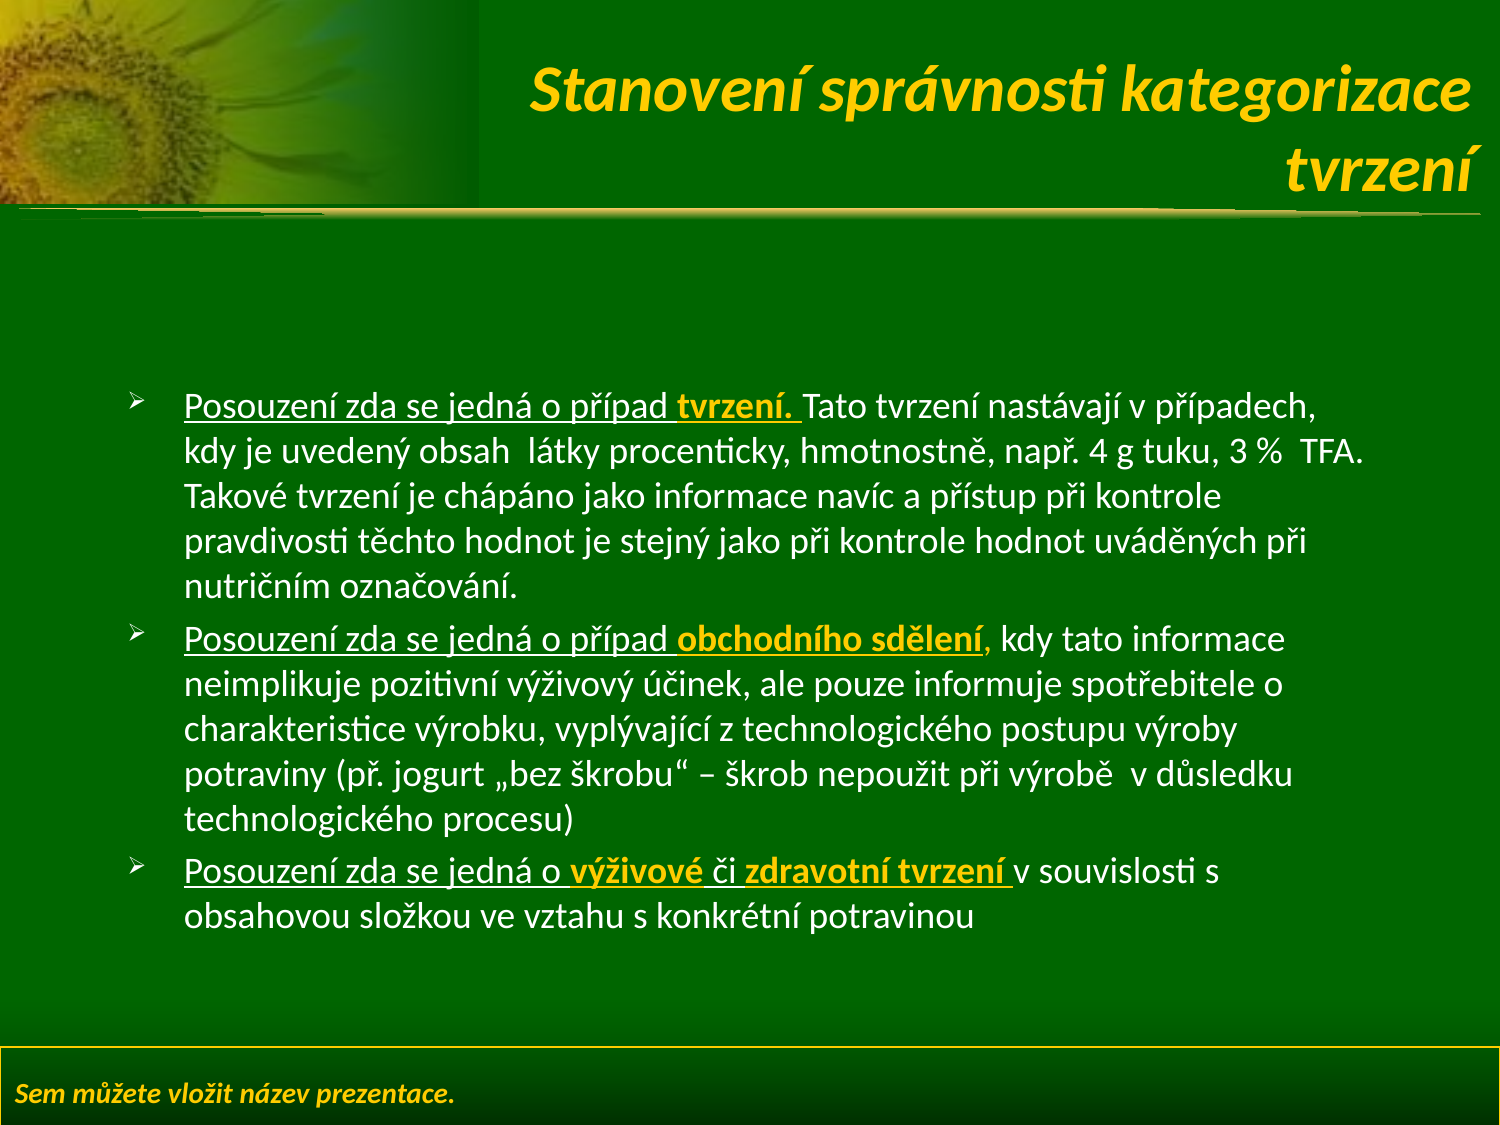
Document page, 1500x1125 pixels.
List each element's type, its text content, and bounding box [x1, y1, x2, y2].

list Posouzení zda se jedná o případ tvrzení. Tato tvrzení nastávají v případech, kdy je uvedený obsah látky procenticky, hmotnostně, např. 4 g tuku, 3 % TFA. Takové tvrzení je chápáno jako informace navíc a přístup při kontrole pravdivosti těchto hodnot je stejný jako při kontrole hodnot uváděných při nutričním označování. Posouzení zda se jedná o případ obchodního sdělení, kdy tato informace neimplikuje pozitivní výživový účinek, ale pouze informuje spotřebitele o charakteristice výrobku, vyplývající z technologického postupu výroby potraviny (př. jogurt „bez škrobu“ – škrob nepoužit při výrobě v důsledku technologického procesu) Posouzení zda se jedná o výživové či zdravotní tvrzení v souvislosti s obsahovou složkou ve vztahu s konkrétní potravinou [111, 373, 1388, 987]
footer [512, 1024, 988, 1103]
title Stanovení správnosti kategorizace tvrzení [478, 0, 1489, 213]
